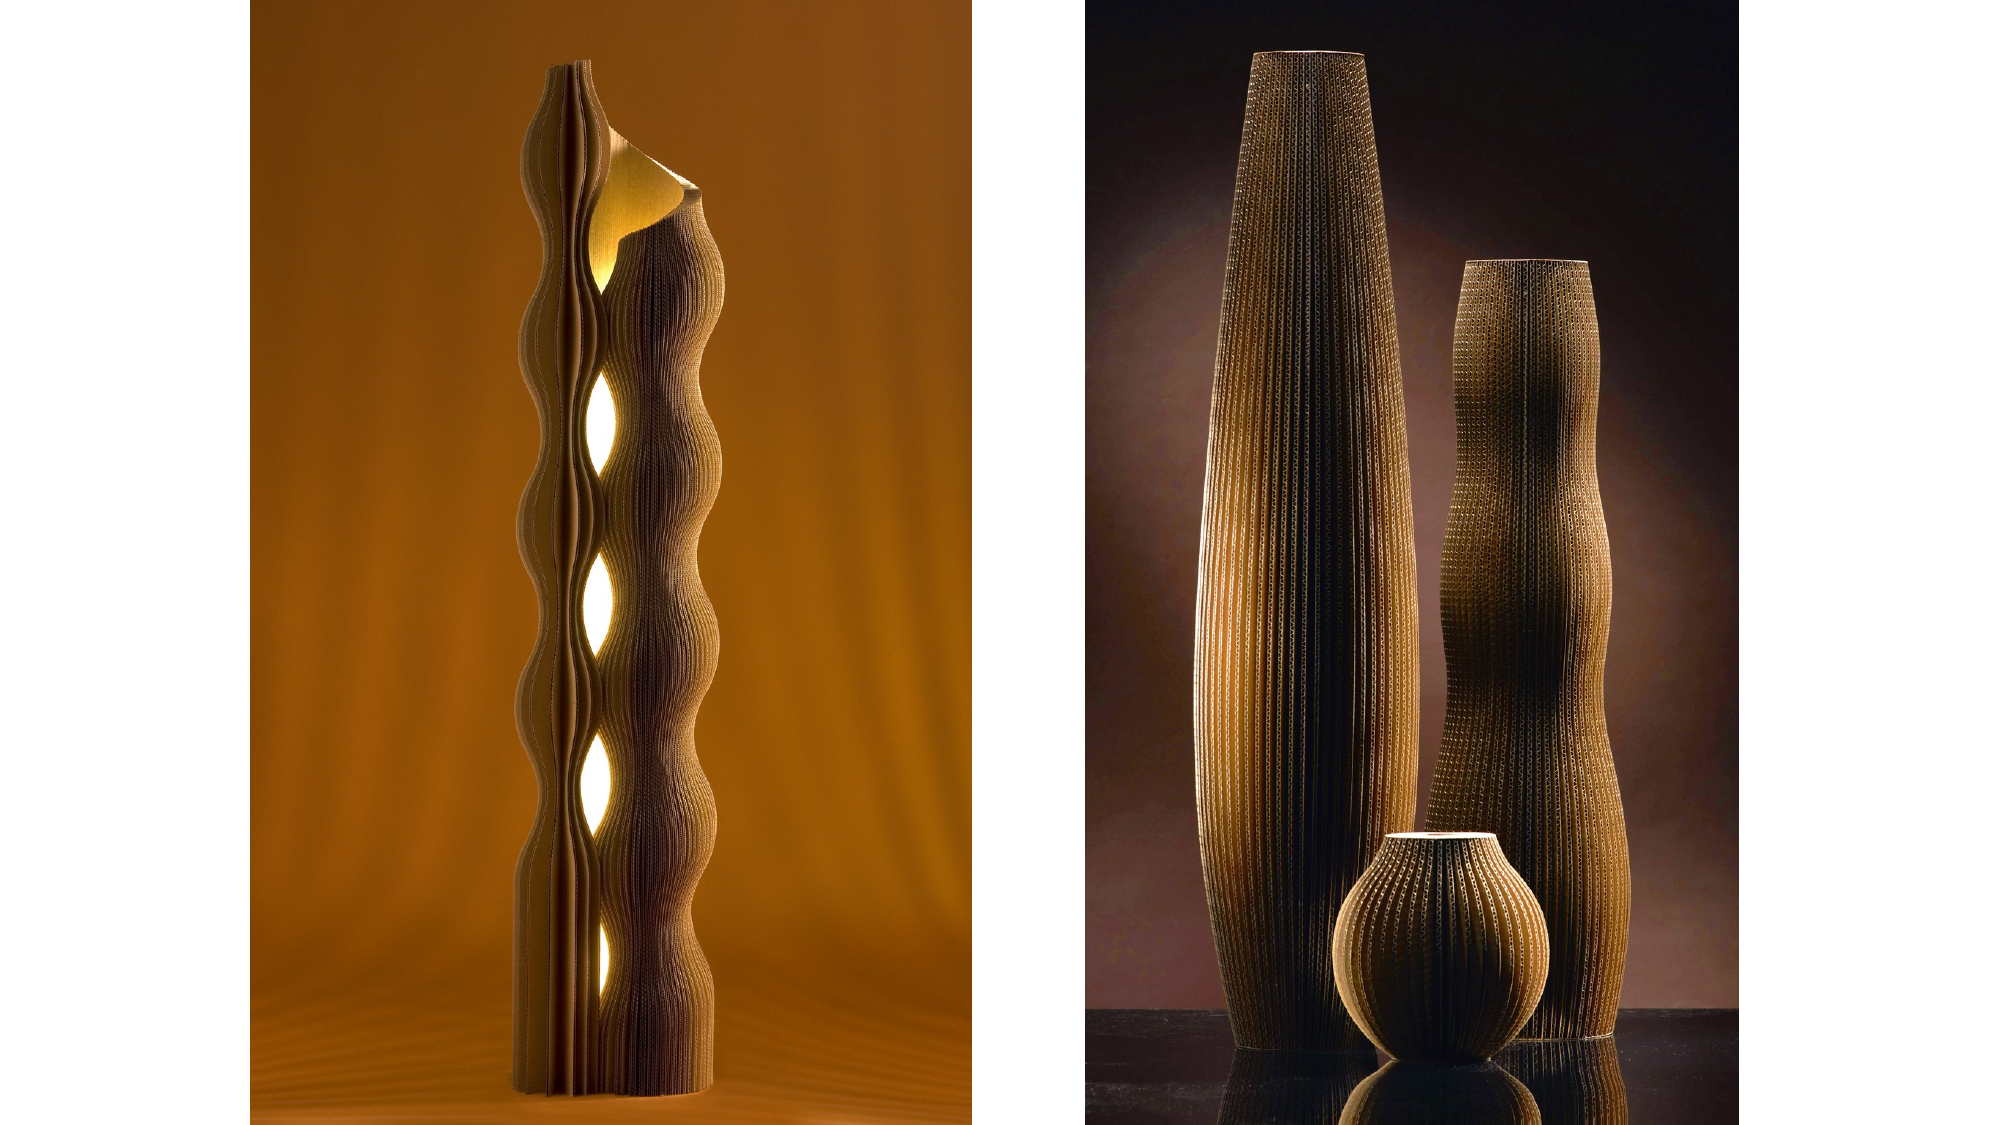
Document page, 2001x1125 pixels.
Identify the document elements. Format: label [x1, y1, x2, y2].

picture [1085, 0, 1739, 1125]
picture [250, 0, 972, 1125]
